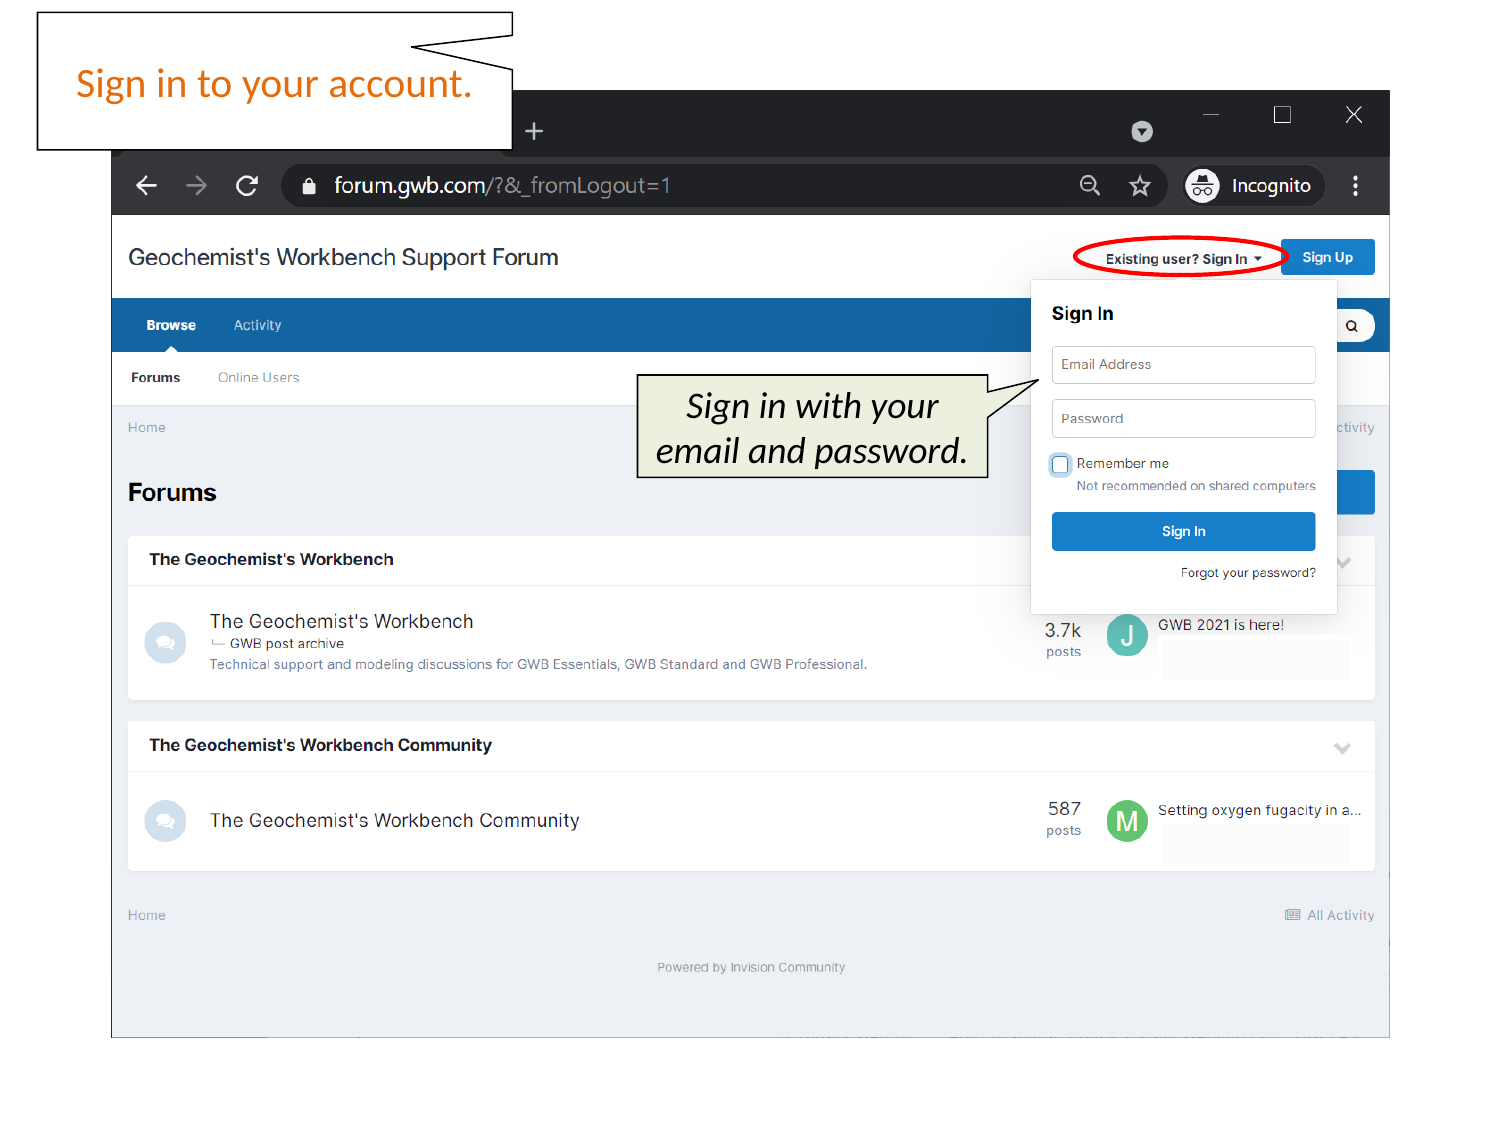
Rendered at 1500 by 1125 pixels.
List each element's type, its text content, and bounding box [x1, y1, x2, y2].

text_box Sign in to your account. [37, 12, 513, 150]
picture [111, 90, 1390, 1038]
